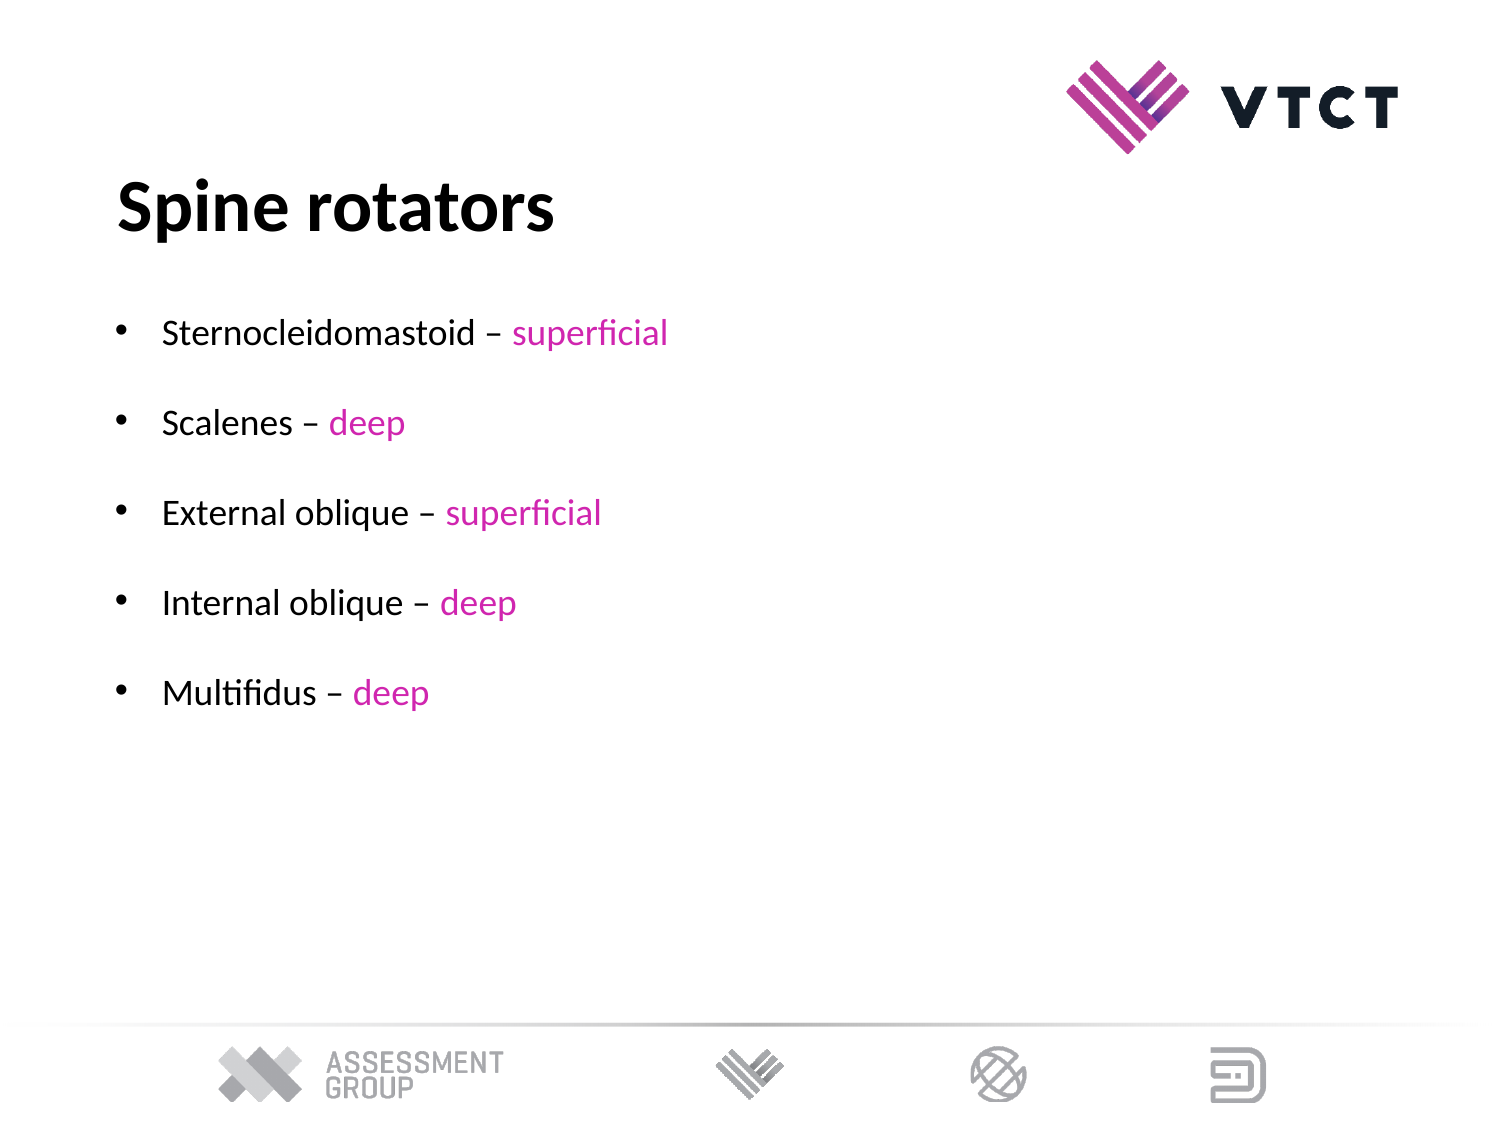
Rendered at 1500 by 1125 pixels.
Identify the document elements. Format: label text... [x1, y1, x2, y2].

picture [714, 1046, 786, 1102]
picture [1063, 59, 1400, 157]
text_box Spine rotators [102, 148, 588, 254]
picture [0, 1022, 1499, 1027]
text_box Sternocleidomastoid – superficial Scalenes – deep External oblique – superficial Internal oblique – deep Multifidus – deep [100, 255, 1211, 720]
